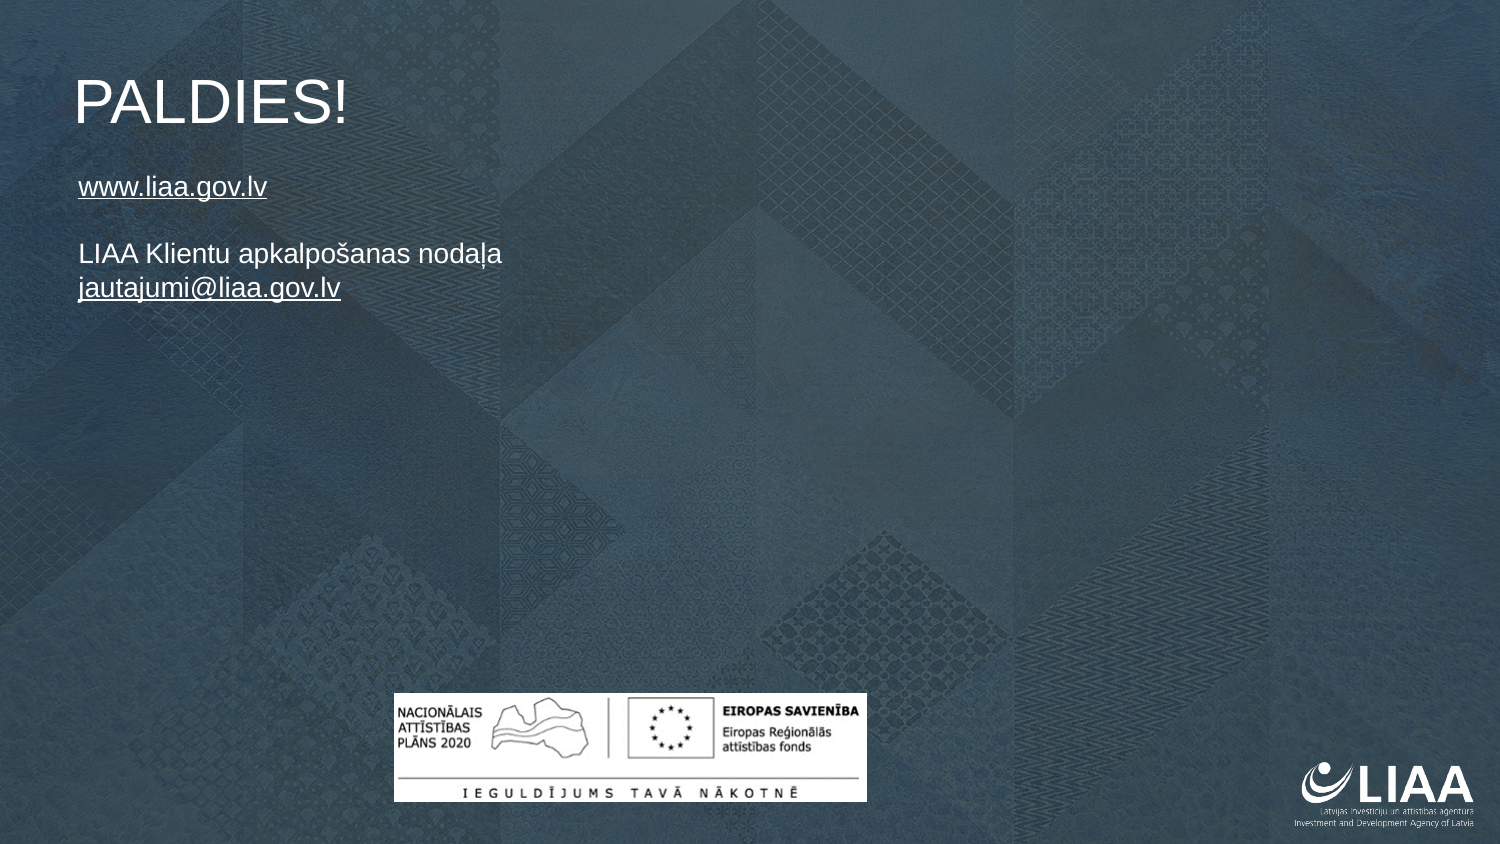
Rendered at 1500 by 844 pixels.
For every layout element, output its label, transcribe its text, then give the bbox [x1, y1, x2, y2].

text_box PALDIES! [70, 58, 716, 140]
text_box www.liaa.gov.lv LIAA Klientu apkalpošanas nodaļa jautajumi@liaa.gov.lv [75, 165, 585, 340]
picture [0, 0, 1500, 844]
